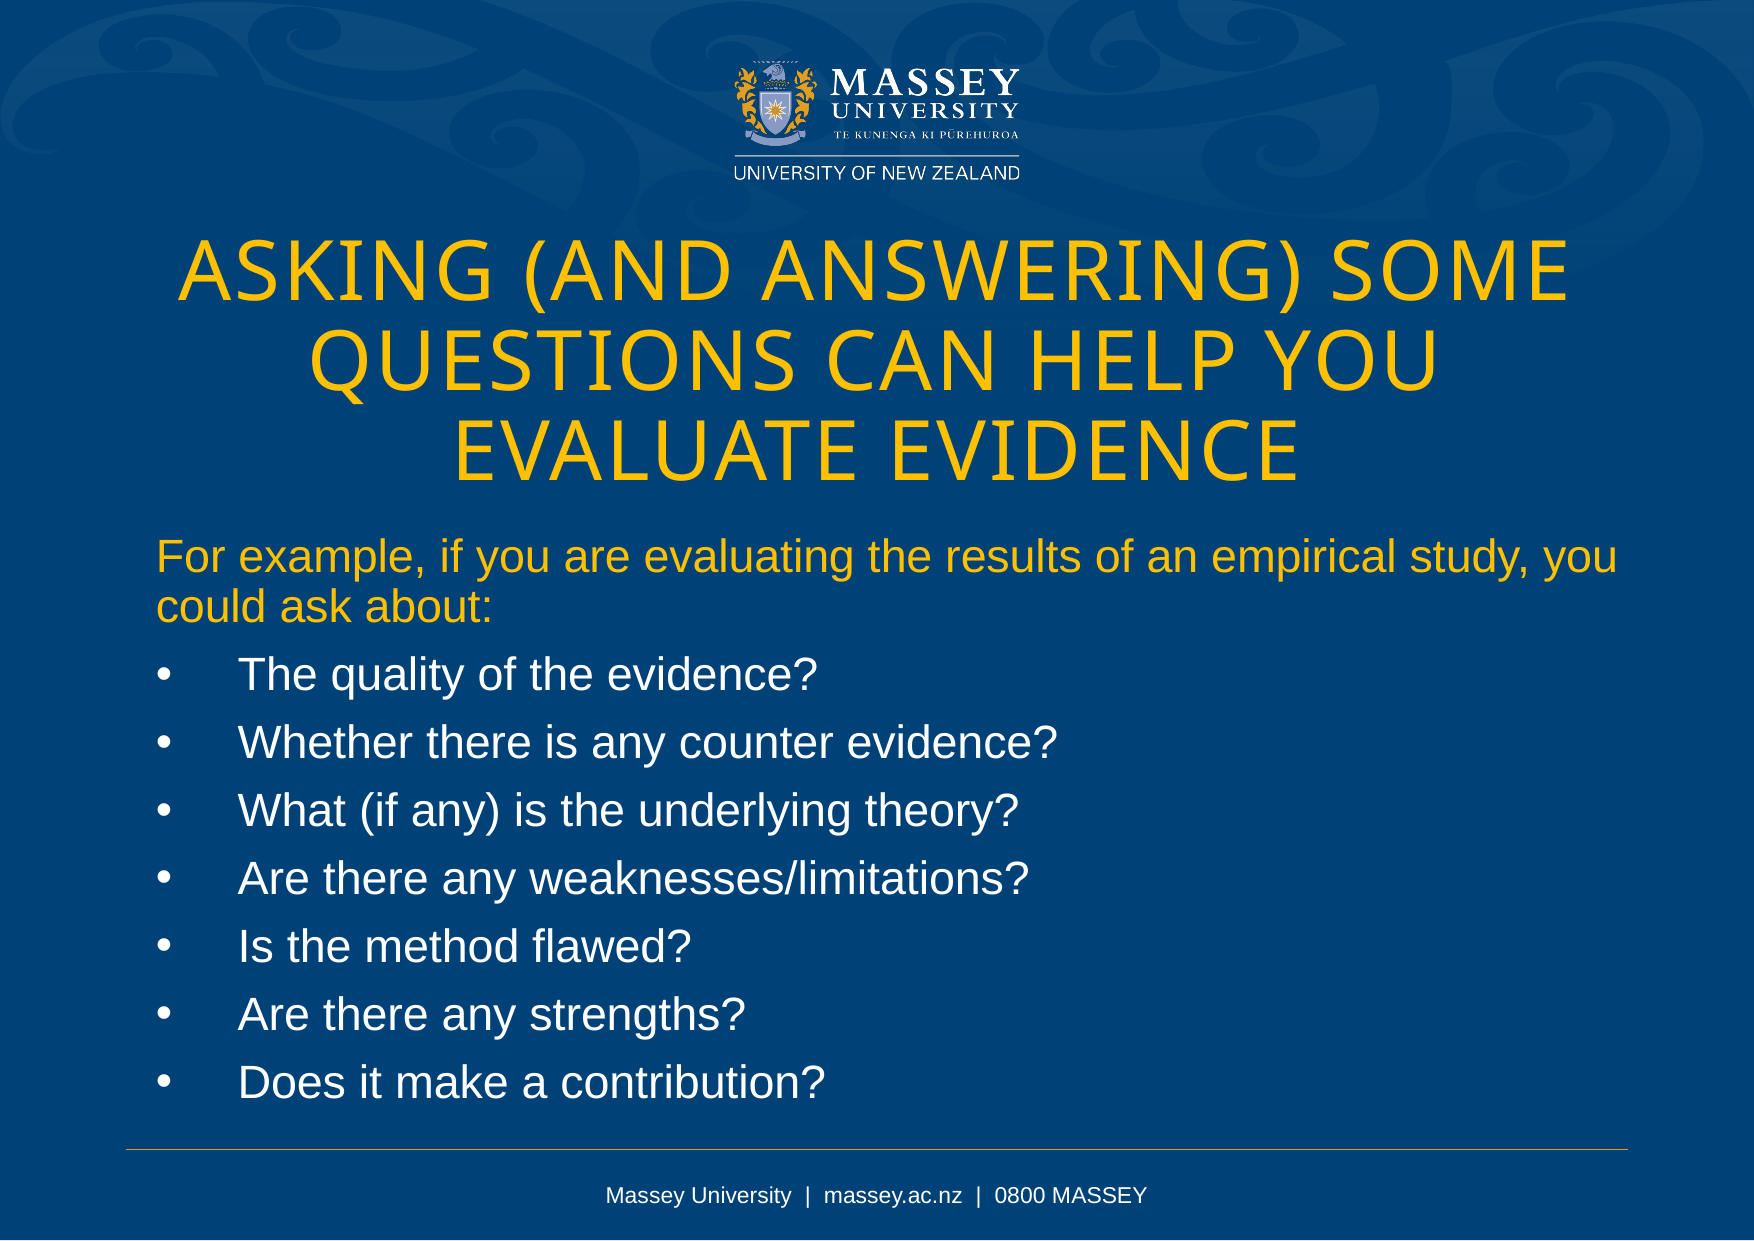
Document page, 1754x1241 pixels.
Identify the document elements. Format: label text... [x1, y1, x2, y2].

title Asking (and answering) some questions can help you evaluate evidence [126, 220, 1628, 481]
list For example, if you are evaluating the results of an empirical study, you could ask about: The quality of the evidence? Whether there is any counter evidence? What (if any) is the underlying theory? Are there any weaknesses/limitations? Is the method flawed? Are there any strengths? Does it make a contribution? [140, 525, 1658, 1127]
